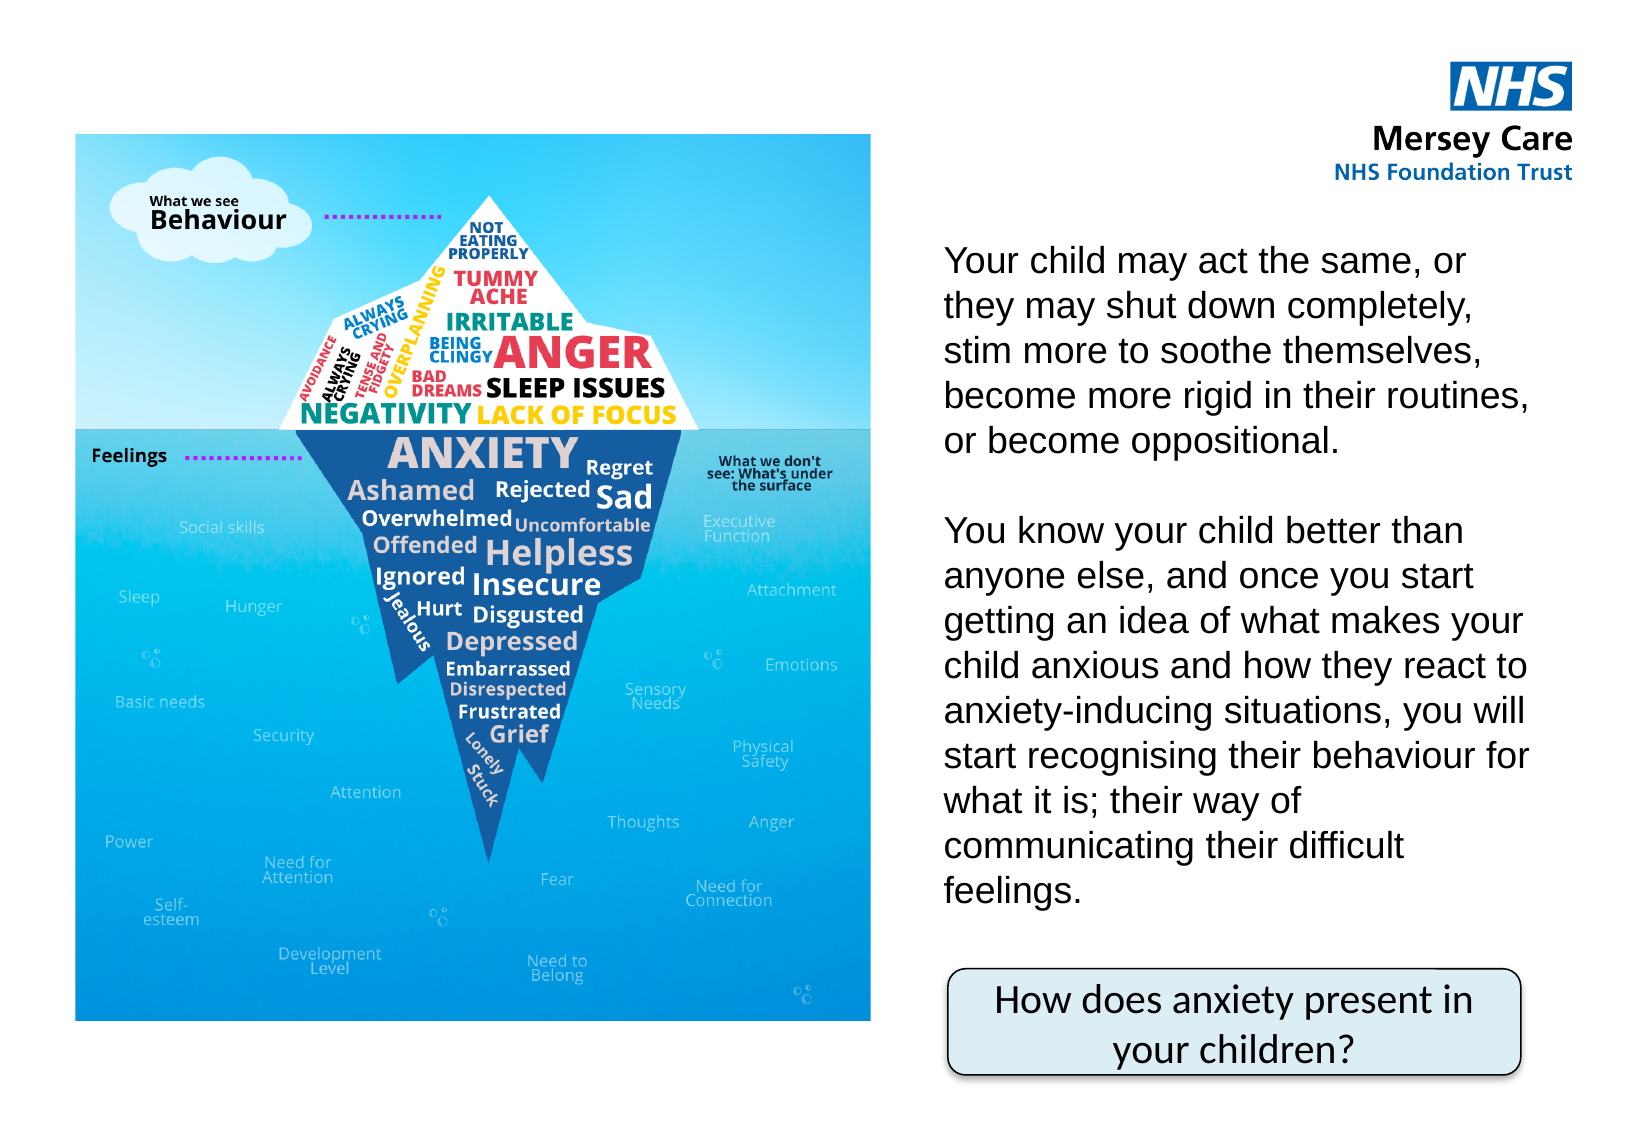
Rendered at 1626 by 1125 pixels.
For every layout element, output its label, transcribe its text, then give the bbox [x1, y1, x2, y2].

text_box How does anxiety present in your children? [947, 967, 1522, 1076]
text_box Your child may act the same, or they may shut down completely, stim more to soothe themselves, become more rigid in their routines, or become oppositional. You know your child better than anyone else, and once you start getting an idea of what makes your child anxious and how they react to anxiety-inducing situations, you will start recognising their behaviour for what it is; their way of communicating their difficult feelings. [928, 228, 1550, 919]
picture [75, 133, 871, 858]
picture [601, 599, 610, 607]
picture [1282, 0, 1624, 242]
